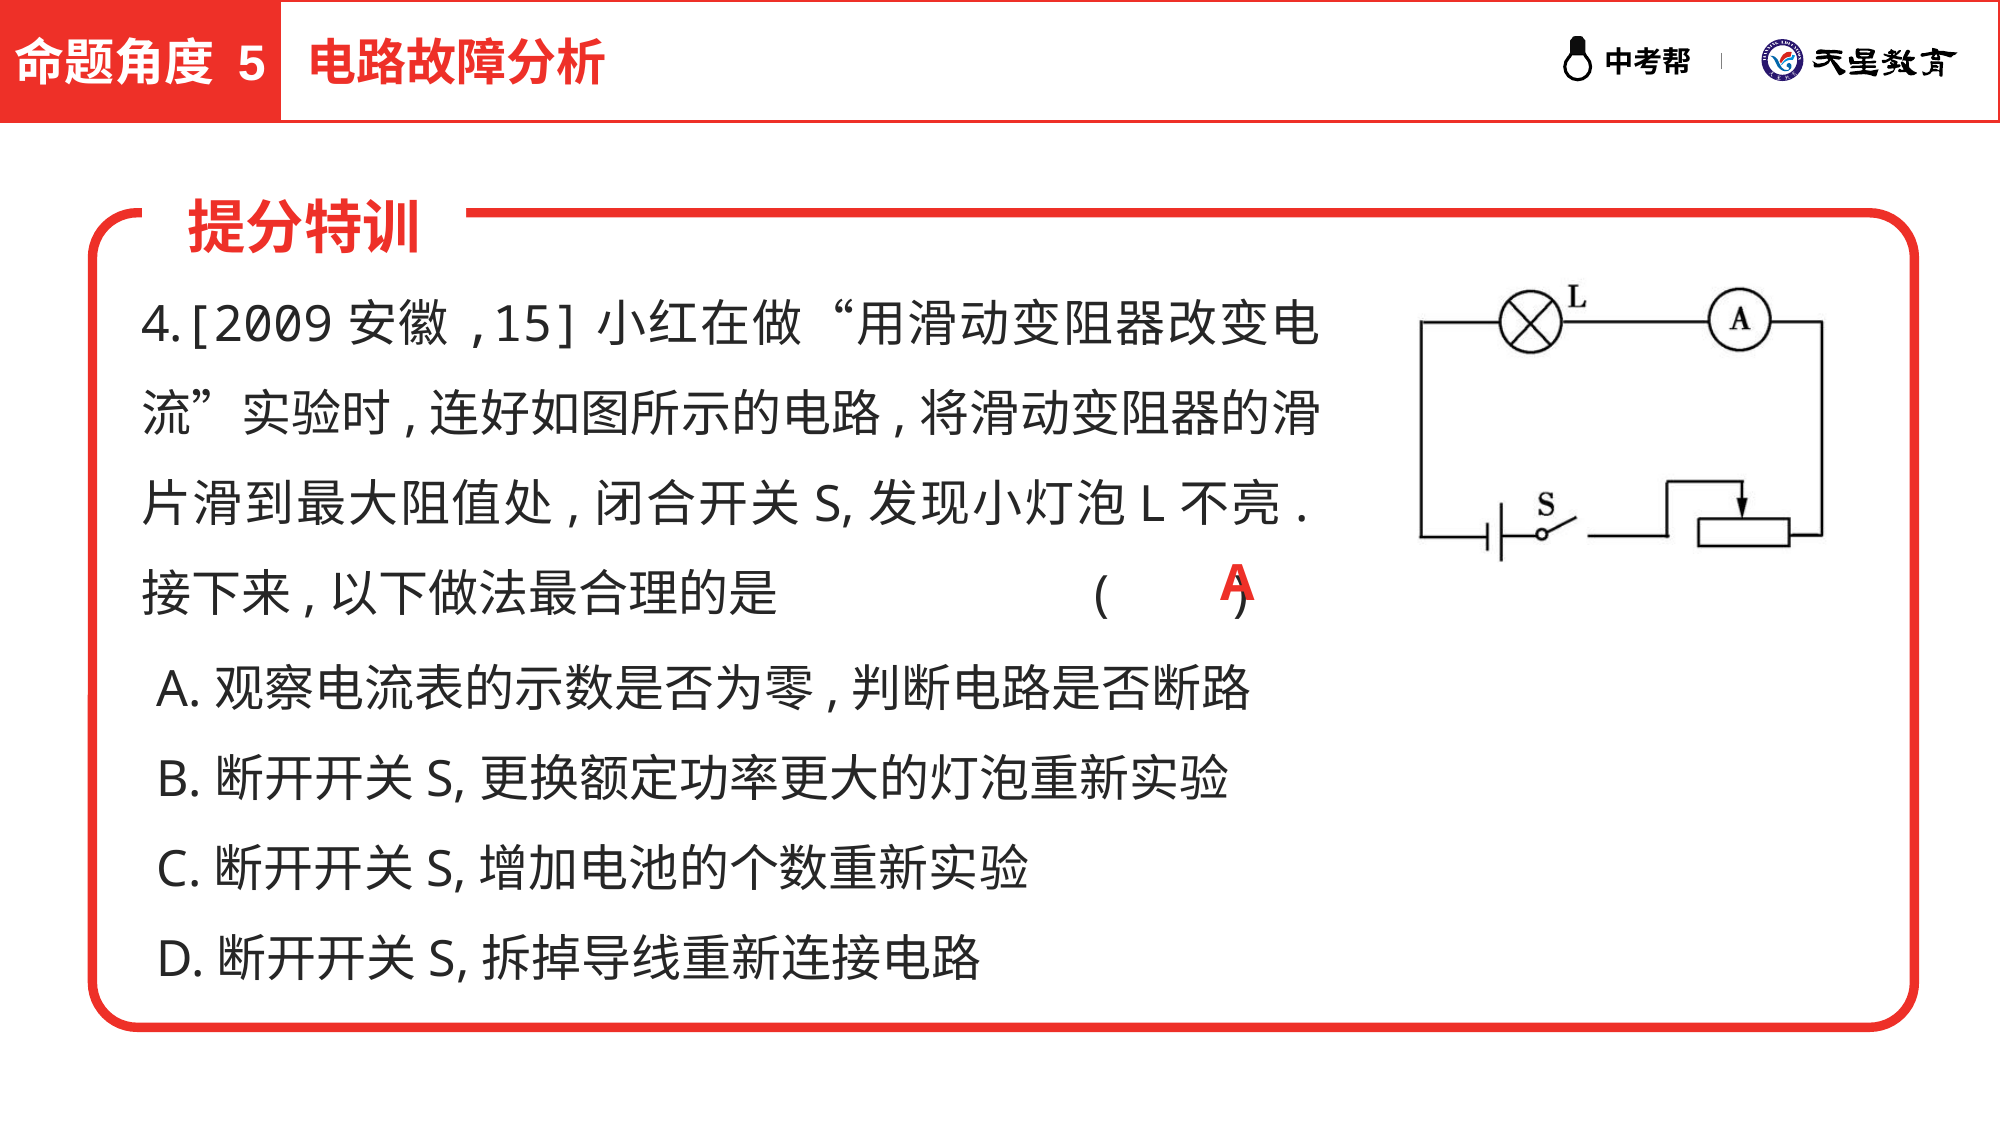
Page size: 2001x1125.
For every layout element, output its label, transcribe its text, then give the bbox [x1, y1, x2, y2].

picture [1373, 269, 1862, 595]
text_box A [1205, 543, 1281, 619]
text_box 电路故障分析 [276, 0, 2000, 123]
text_box 提分特训 [142, 148, 467, 254]
text_box 命题角度 5 [1, 0, 280, 122]
text_box A.观察电流表的示数是否为零,判断电路是否断路 B.断开开关S,更换额定功率更大的灯泡重新实验 C.断开开关S,增加电池的个数重新实验 D.断开开关S,拆掉导线重新连接电路 [142, 618, 1882, 994]
text_box 4.[2009安徽,15]小红在做“用滑动变阻器改变电流”实验时,连好如图所示的电路,将滑动变阻器的滑片滑到最大阻值处,闭合开关S,发现小灯泡L不亮.接下来,以下做法最合理的是 ( ) [126, 254, 1336, 720]
text_box [91, 211, 1916, 1029]
